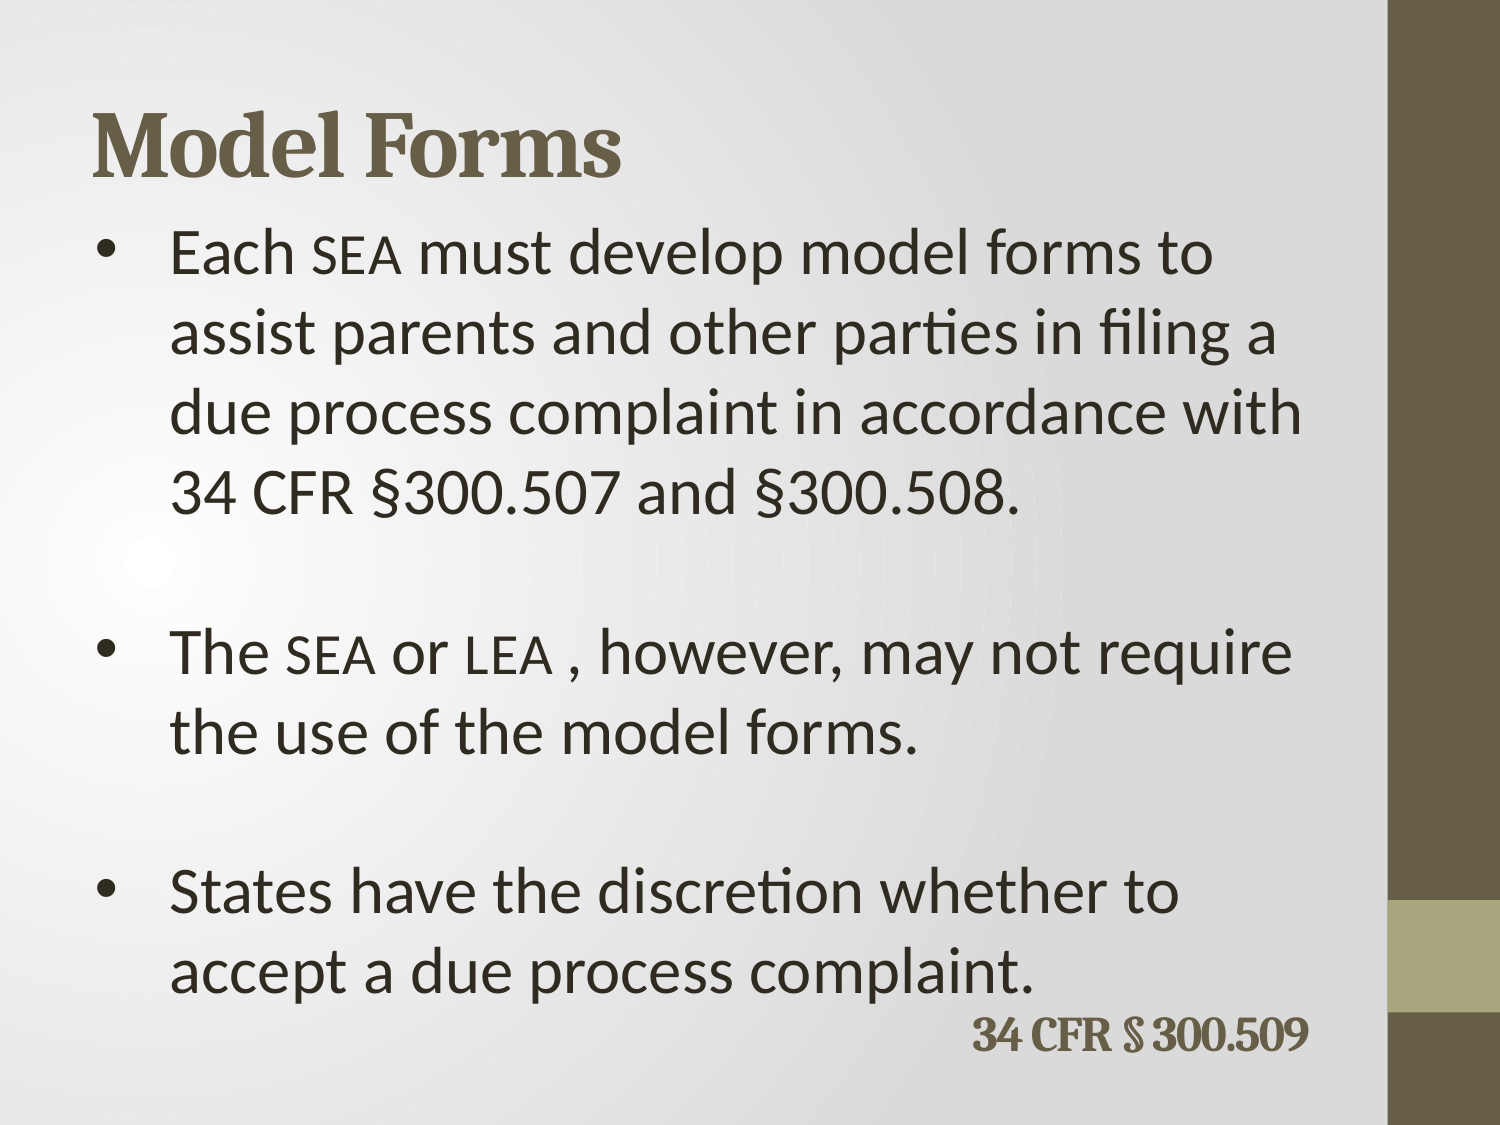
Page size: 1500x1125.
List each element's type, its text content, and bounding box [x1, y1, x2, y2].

text_box 34 CFR § 300.509 [75, 937, 1325, 1125]
text_box Each S E A must develop model forms to assist parents and other parties in filing a due process complaint in accordance with 34 CFR §300.507 and §300.508. The S E A or L E A , however, may not require the use of the model forms. States have the discretion whether to accept a due process complaint. [79, 200, 1380, 1015]
title Model Forms [75, 45, 1325, 233]
